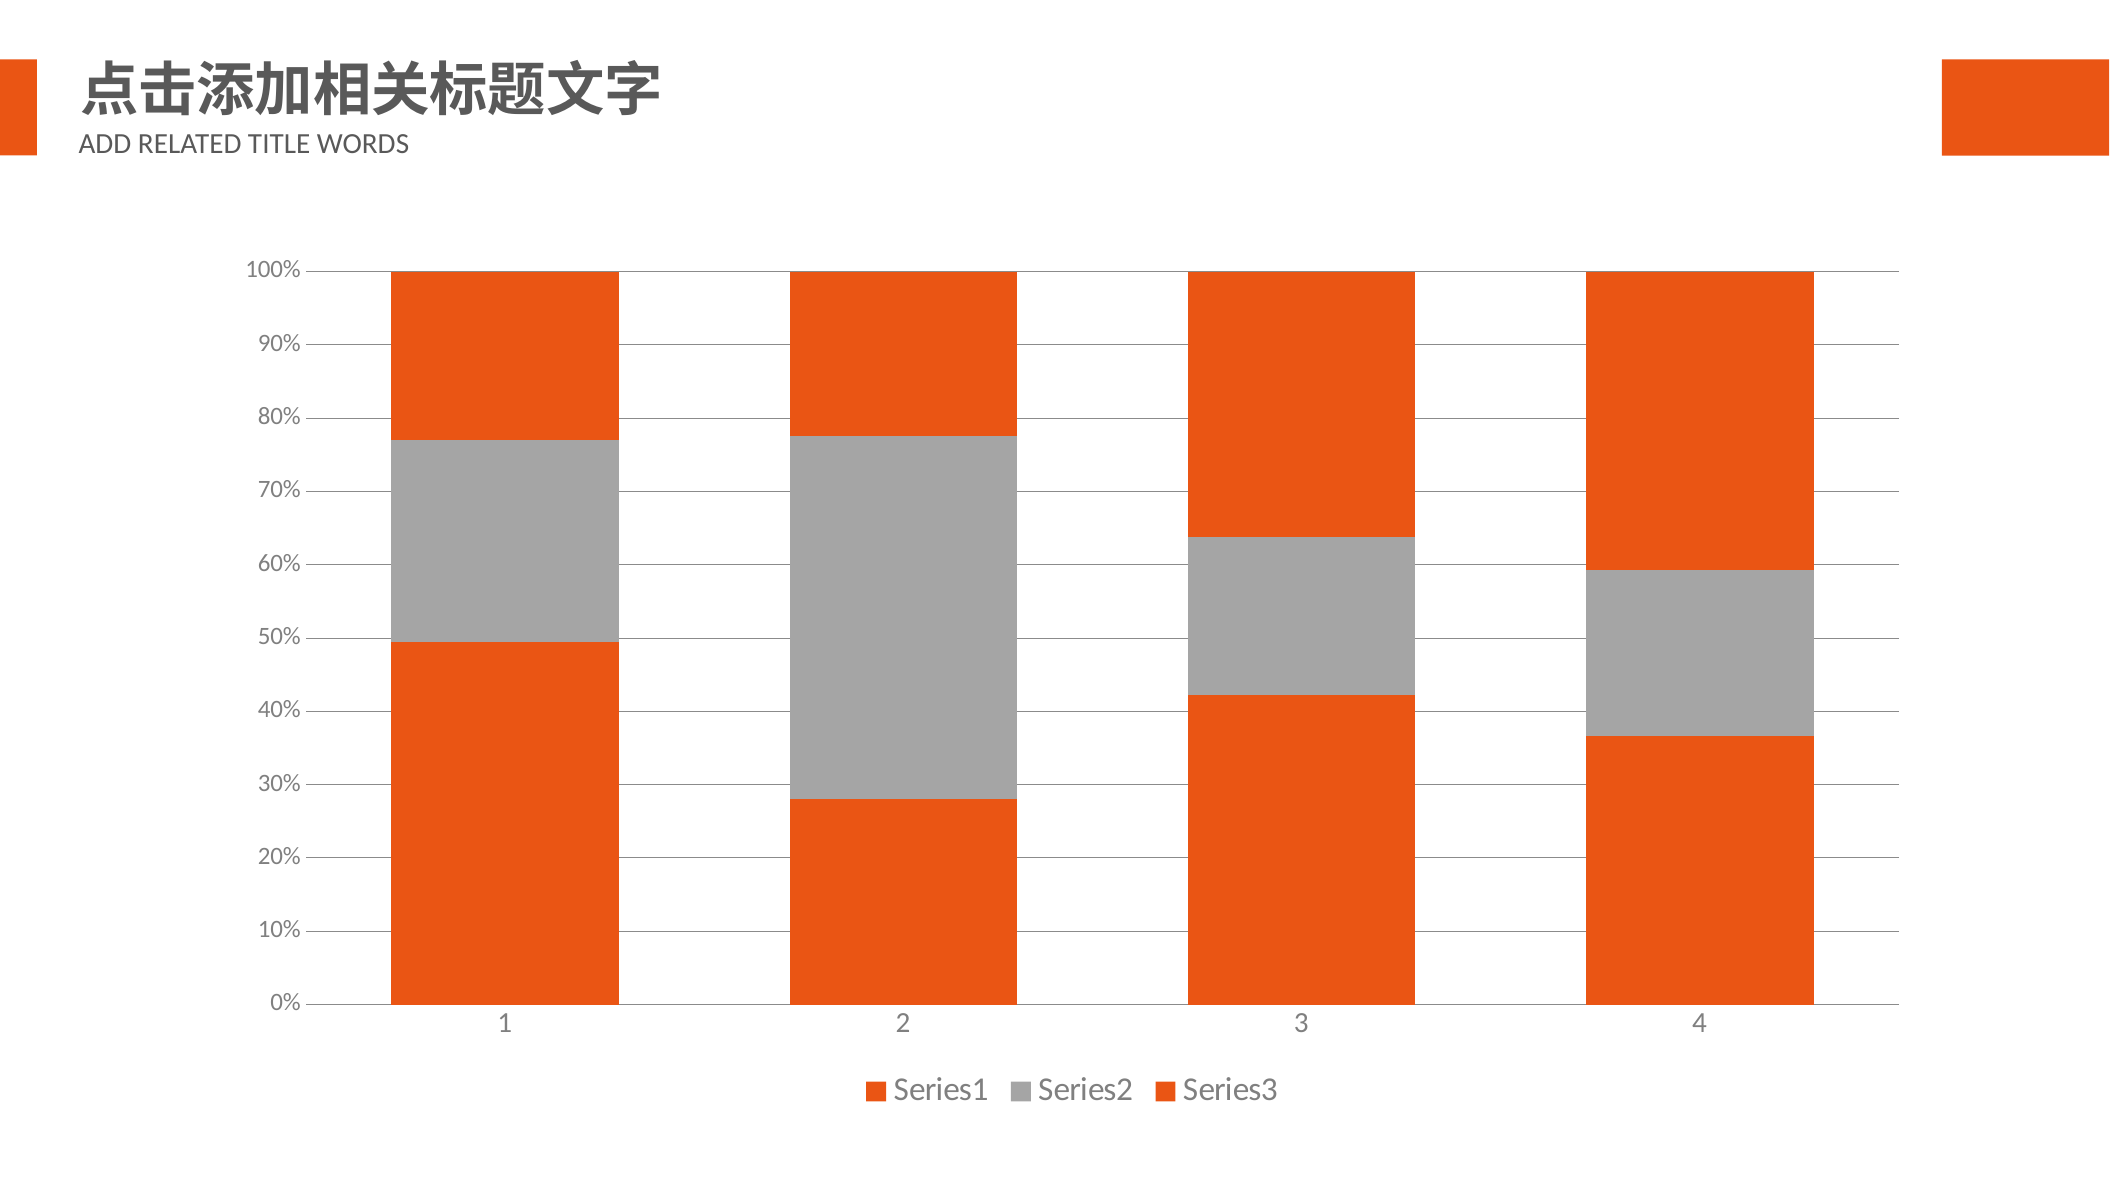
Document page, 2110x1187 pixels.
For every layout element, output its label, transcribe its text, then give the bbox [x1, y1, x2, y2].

text_box [0, 58, 38, 157]
text_box [1941, 58, 2110, 157]
text_box 点击添加相关标题文字 [64, 43, 679, 130]
chart [210, 241, 1934, 1115]
text_box ADD RELATED TITLE WORDS [62, 116, 426, 168]
